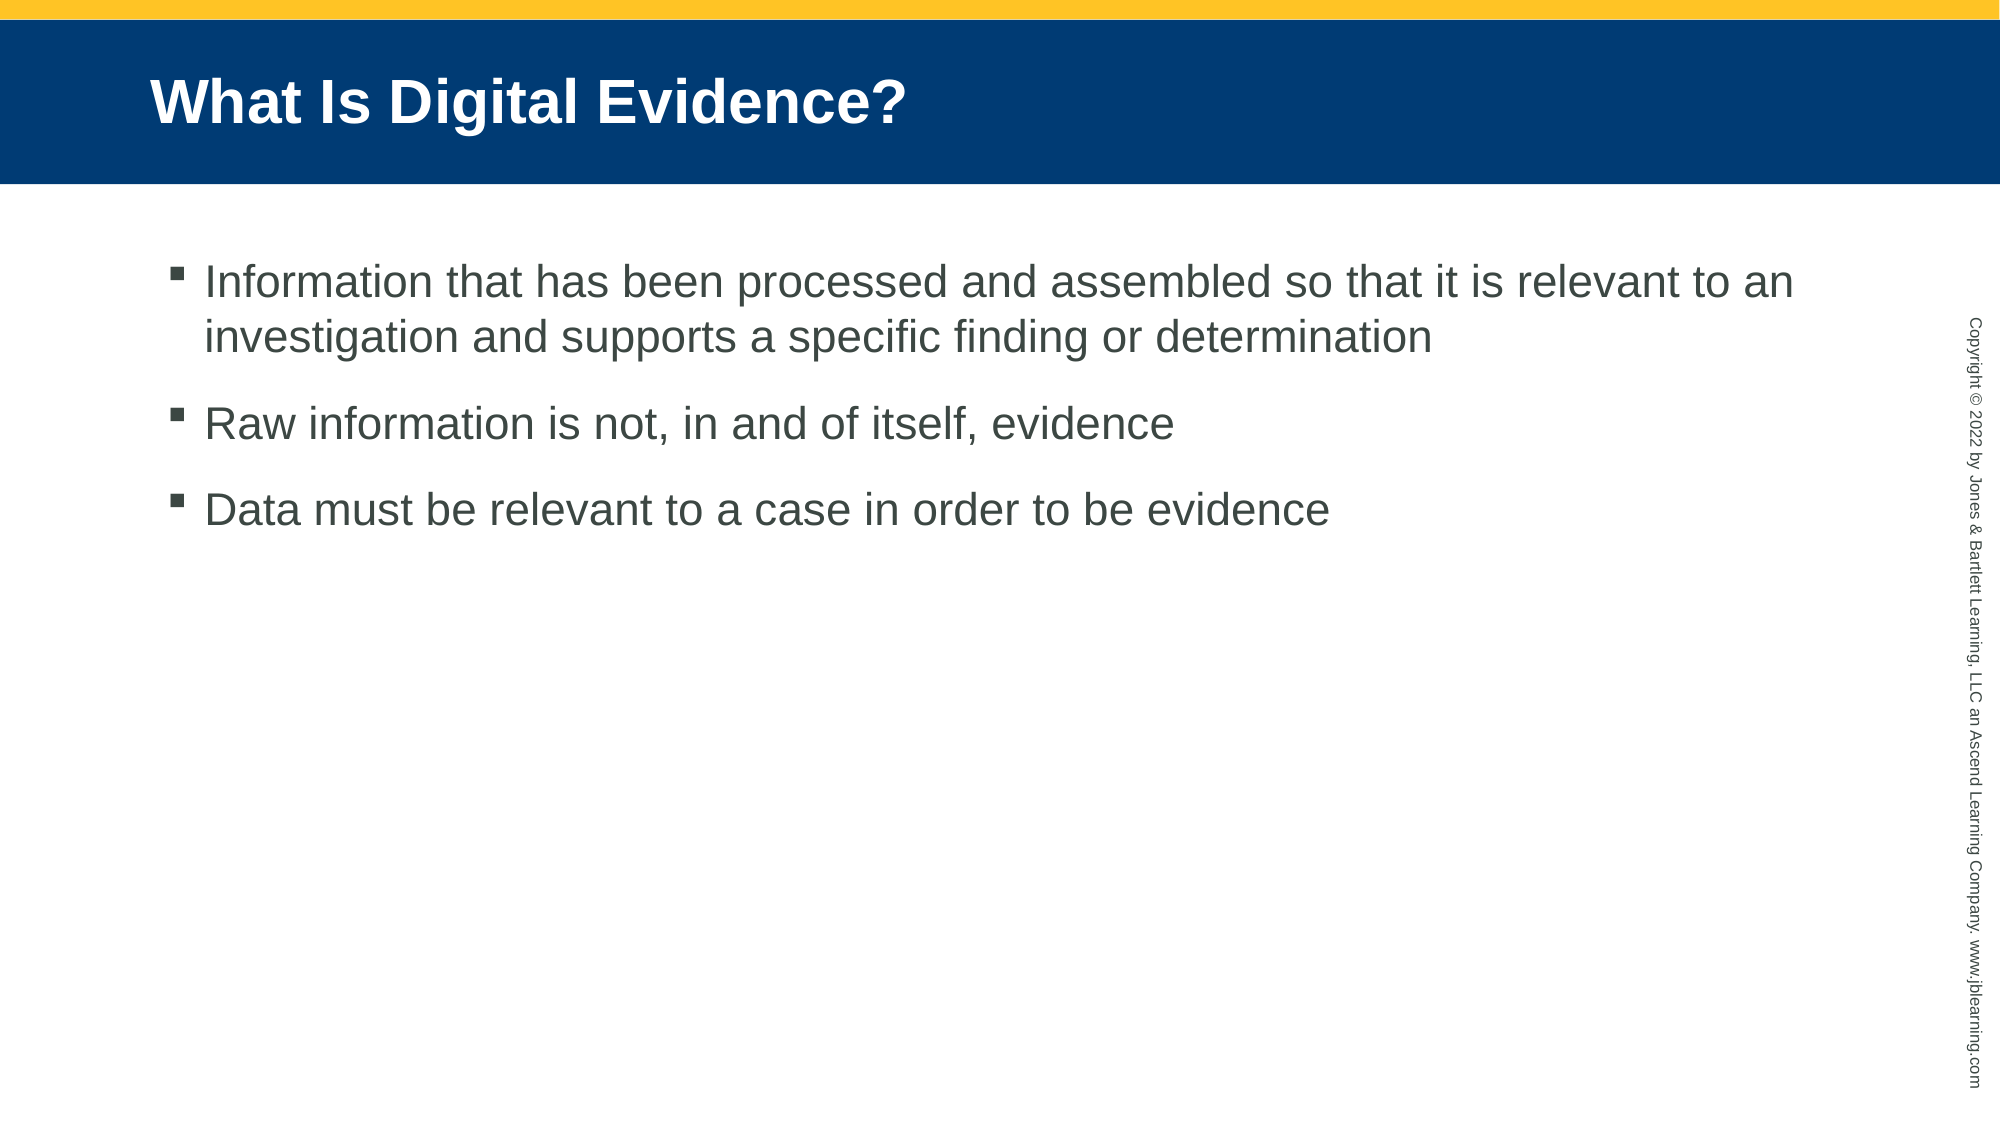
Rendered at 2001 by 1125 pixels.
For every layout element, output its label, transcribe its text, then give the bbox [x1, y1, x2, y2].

title What Is Digital Evidence? [0, 19, 2000, 185]
list Information that has been processed and assembled so that it is relevant to an investigation and supports a specific finding or determination Raw information is not, in and of itself, evidence Data must be relevant to a case in order to be evidence [151, 244, 1840, 1016]
